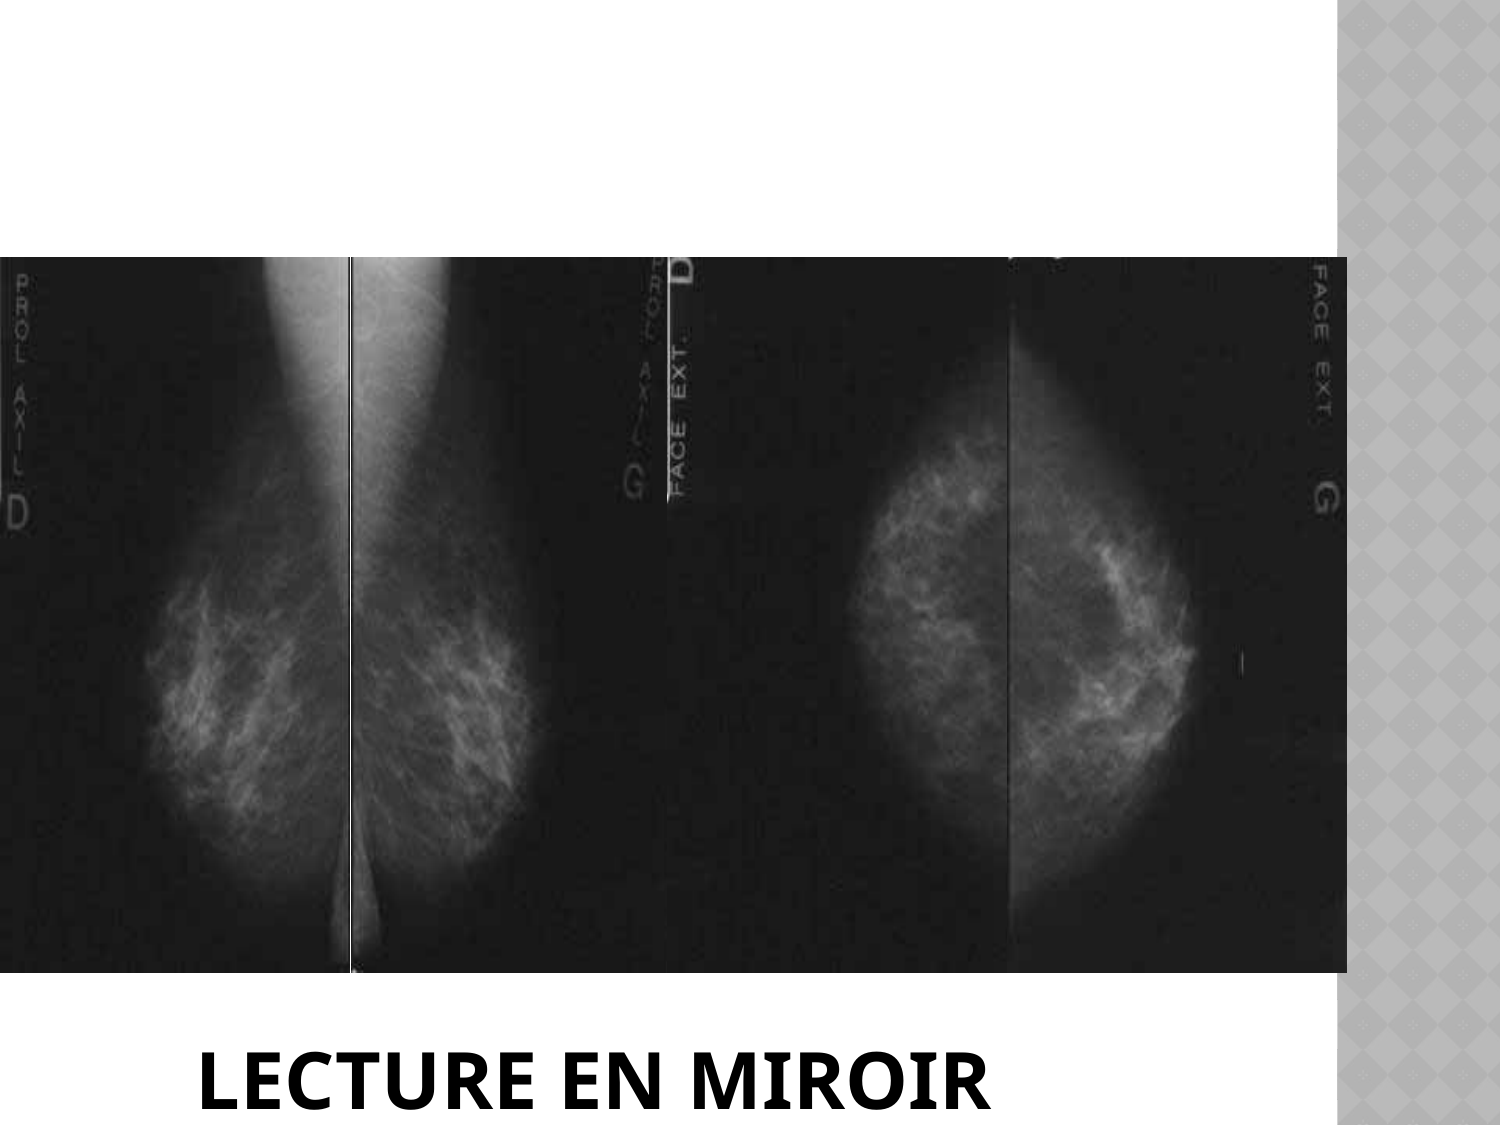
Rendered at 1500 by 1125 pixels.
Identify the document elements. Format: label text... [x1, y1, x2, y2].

picture [0, 257, 351, 974]
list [352, 257, 664, 974]
title Lecture en miroir [0, 982, 1188, 1125]
picture [667, 257, 1348, 974]
